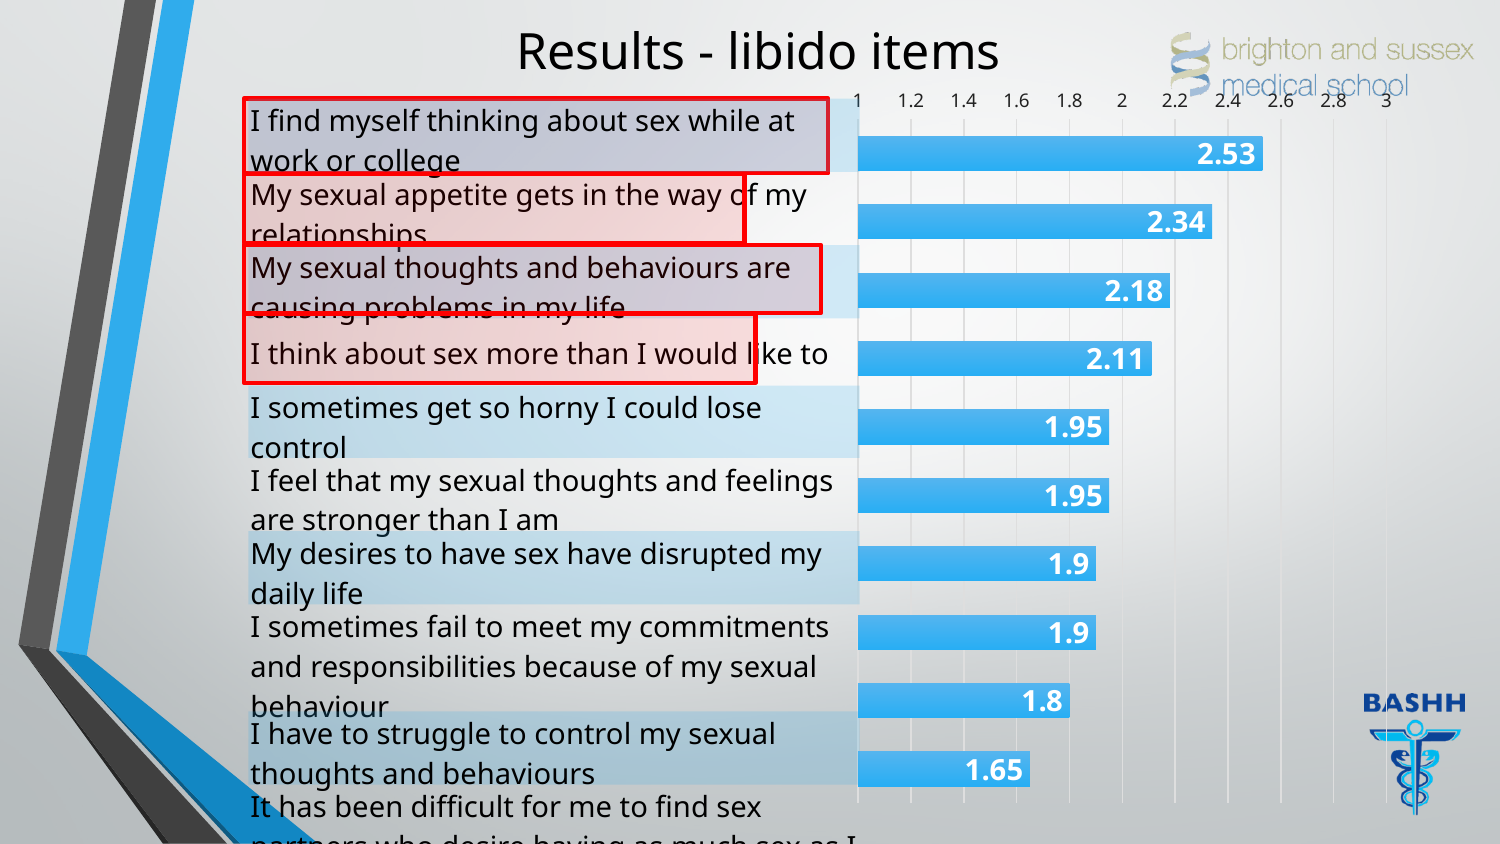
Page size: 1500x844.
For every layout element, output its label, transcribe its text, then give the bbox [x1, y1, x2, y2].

picture [1163, 26, 1477, 103]
table_cell I sometimes fail to meet my commitments and responsibilities because of my sexual behaviour [248, 604, 841, 711]
text_box [242, 97, 829, 173]
picture [1404, 693, 1465, 819]
text_box [242, 243, 822, 315]
text_box [242, 173, 746, 243]
picture [1404, 742, 1410, 773]
text_box Results - libido items [501, 12, 1071, 88]
table_header I find myself thinking about sex while at work or college [248, 99, 841, 172]
table_cell I feel that my sexual thoughts and feelings are stronger than I am [248, 458, 841, 531]
table_cell My sexual appetite gets in the way of my relationships [248, 172, 841, 245]
table_cell My sexual thoughts and behaviours are causing problems in my life [757, 245, 841, 318]
picture [1404, 785, 1411, 794]
text_box [242, 313, 757, 384]
picture [1405, 774, 1411, 784]
chart [841, 71, 1404, 819]
table_cell My desires to have sex have disrupted my daily life [248, 531, 841, 604]
table_cell I sometimes get so horny I could lose control [248, 386, 841, 458]
table_cell I have to struggle to control my sexual thoughts and behaviours [248, 711, 841, 785]
table_cell It has been difficult for me to find sex partners who desire having as much sex as I want to [248, 785, 860, 844]
table_cell I think about sex more than I would like to [248, 318, 841, 386]
